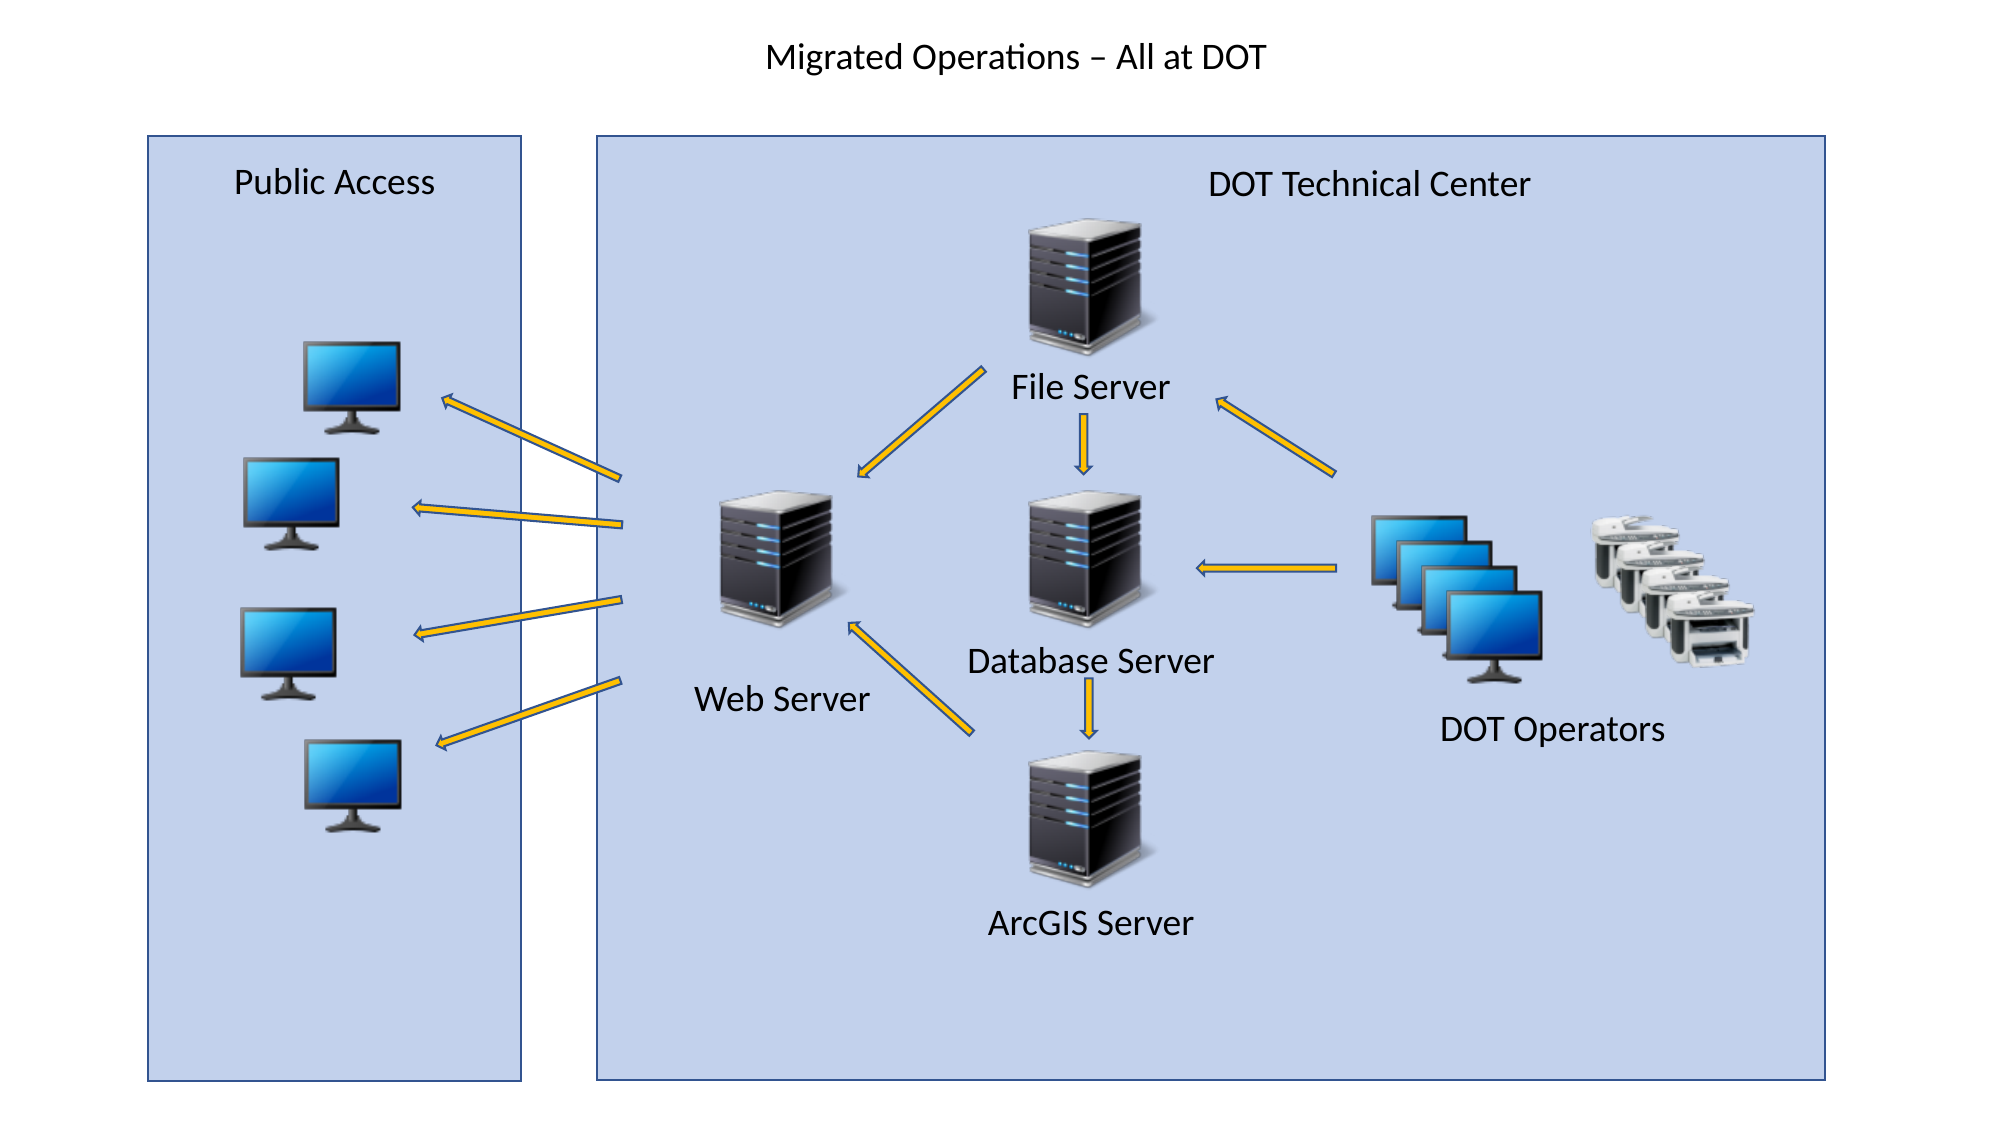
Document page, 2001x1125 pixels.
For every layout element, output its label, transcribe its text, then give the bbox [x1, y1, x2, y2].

text_box Database Server [945, 628, 1237, 689]
picture [1016, 740, 1167, 891]
text_box Migrated Operations – All at DOT [583, 24, 1449, 85]
text_box [147, 135, 522, 1082]
picture [241, 452, 342, 553]
text_box [413, 594, 624, 644]
text_box Public Access [197, 149, 473, 210]
picture [239, 602, 340, 703]
picture [1582, 502, 1764, 684]
text_box [1195, 558, 1338, 578]
picture [302, 336, 403, 437]
text_box [596, 135, 1826, 1081]
text_box [1215, 395, 1338, 479]
picture [707, 480, 858, 631]
picture [1016, 480, 1167, 631]
text_box DOT Operators [1407, 696, 1699, 757]
picture [1016, 208, 1167, 359]
text_box [440, 392, 623, 484]
text_box ArcGIS Server [968, 890, 1214, 950]
text_box Web Server [660, 666, 905, 726]
picture [303, 734, 404, 835]
text_box [1073, 413, 1094, 476]
text_box DOT Technical Center [1119, 151, 1622, 212]
text_box [411, 498, 624, 530]
text_box [857, 364, 988, 479]
text_box [848, 621, 976, 738]
text_box [1078, 677, 1099, 740]
picture [1369, 510, 1545, 686]
text_box File Server [968, 354, 1214, 415]
text_box [435, 675, 623, 752]
